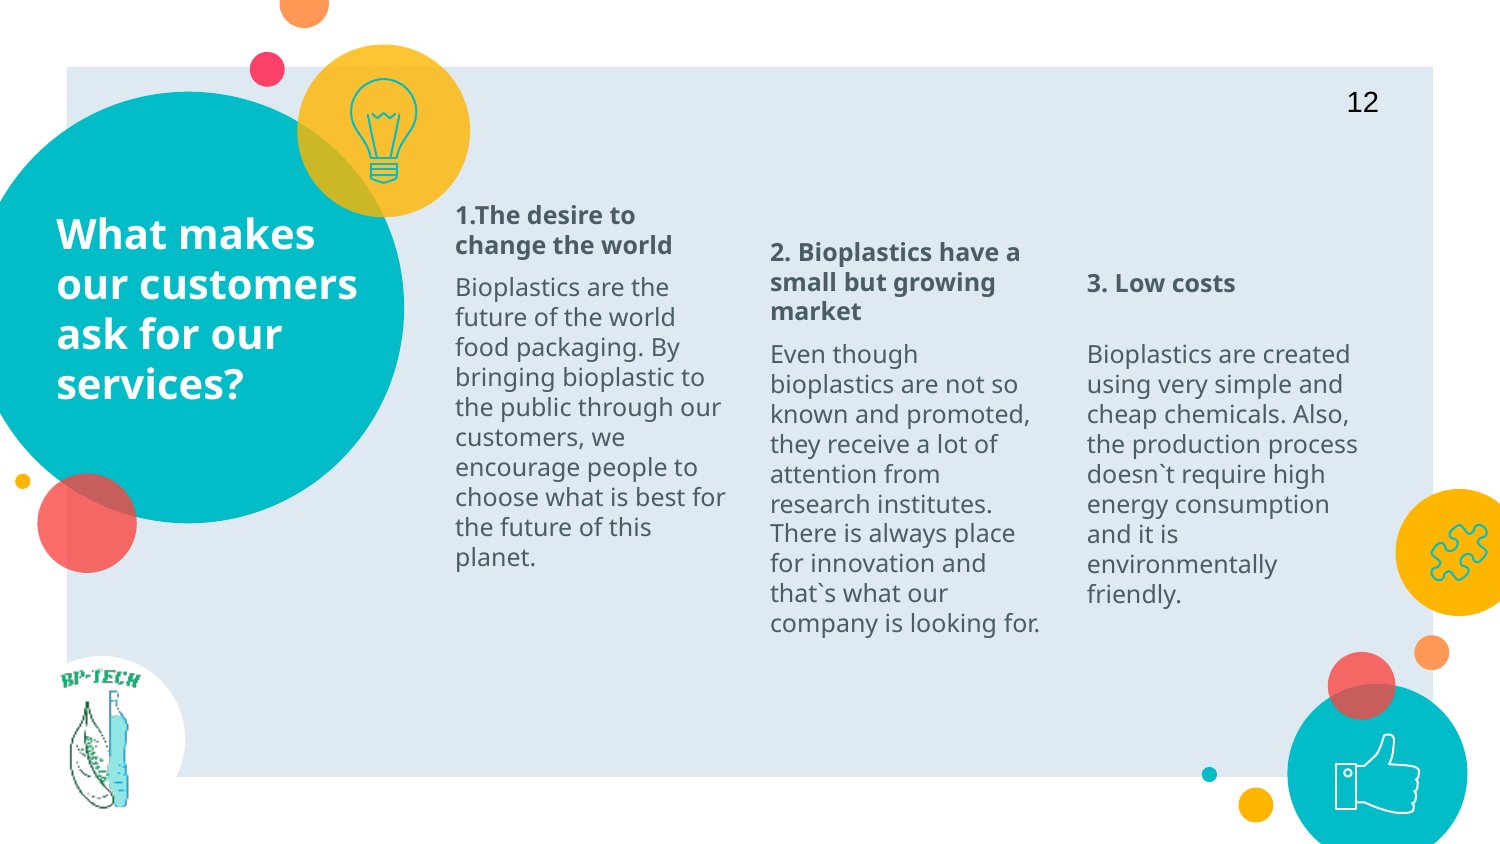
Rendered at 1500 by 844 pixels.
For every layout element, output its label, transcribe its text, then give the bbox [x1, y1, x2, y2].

slide_number 12 [1331, 68, 1422, 134]
list 2. Bioplastics have a small but growing market Even though bioplastics are not so known and promoted, they receive a lot of attention from research institutes. There is always place for innovation and that`s what our company is looking for. [754, 221, 1060, 492]
list 3. Low costs Bioplastics are created using very simple and cheap chemicals. Also, the production process doesn`t require high energy consumption and it is environmentally friendly. [1071, 252, 1377, 524]
title What makes our customers ask for our services? [41, 91, 393, 524]
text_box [17, 657, 184, 821]
list 1.The desire to change the world Bioplastics are the future of the world food packaging. By bringing bioplastic to the public through our customers, we encourage people to choose what is best for the future of this planet. [440, 184, 745, 456]
